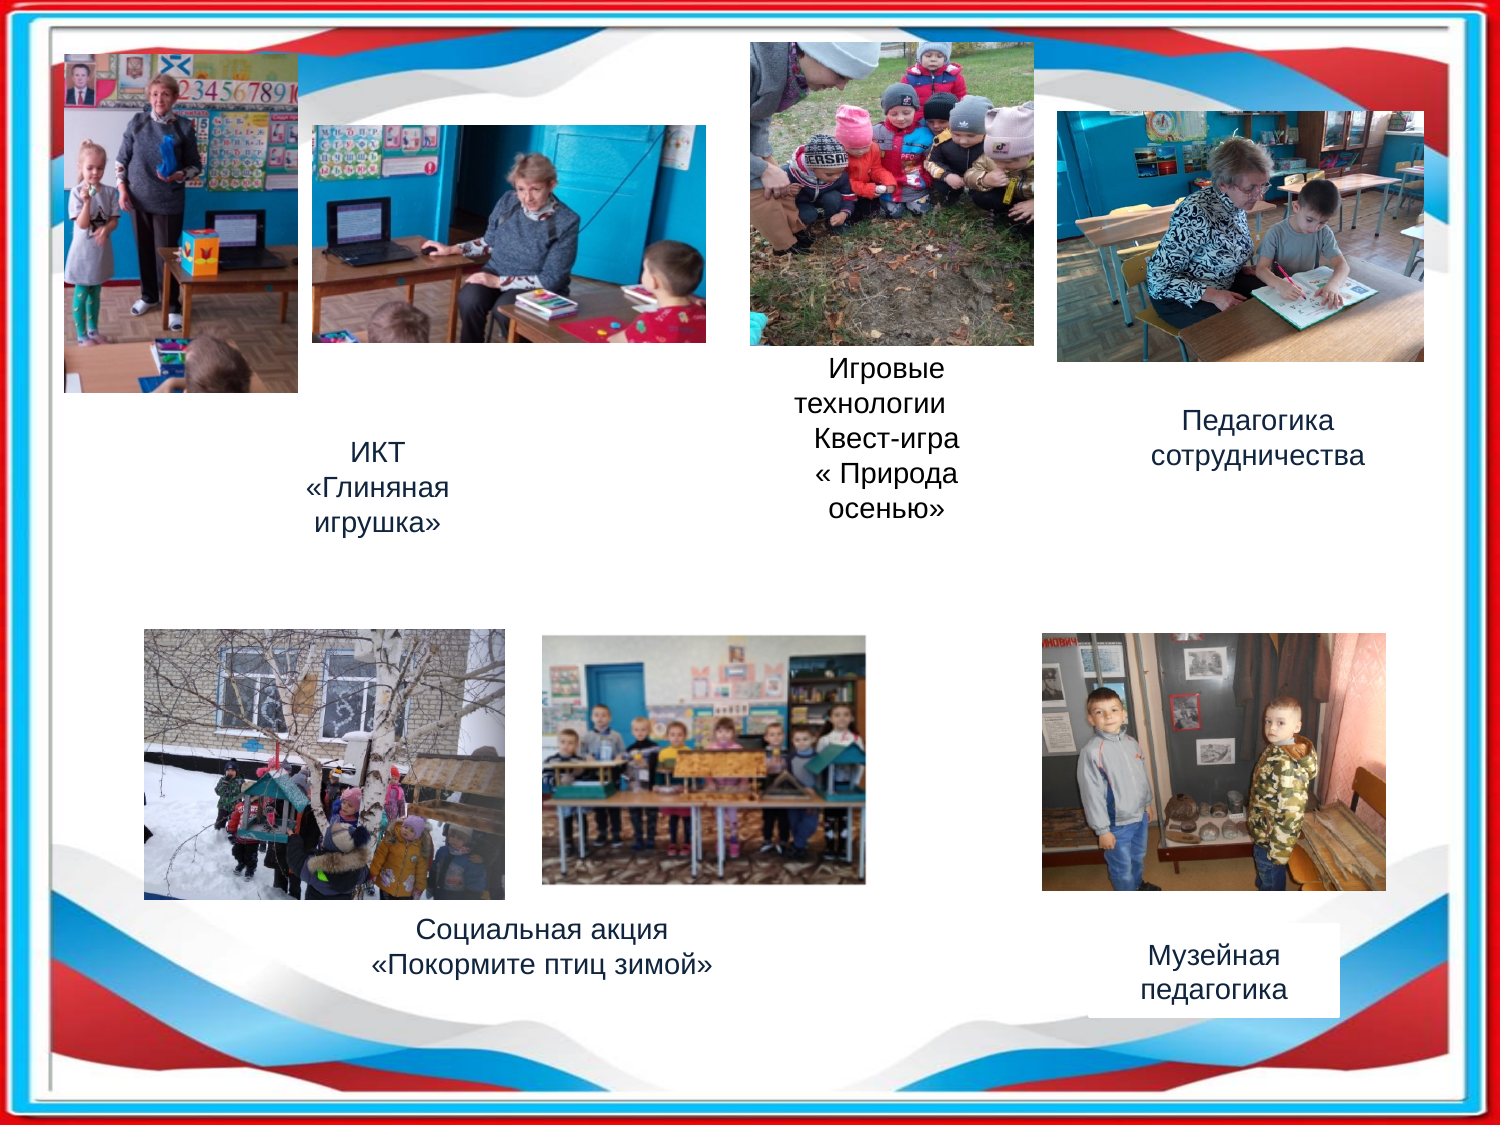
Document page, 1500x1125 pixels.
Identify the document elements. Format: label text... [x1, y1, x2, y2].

text_box ИКТ «Глиняная игрушка» [252, 430, 504, 541]
text_box Игровые технологии Квест-игра « Природа осенью» [736, 395, 1037, 478]
text_box Педагогика сотрудничества [1114, 371, 1402, 514]
text_box Музейная педагогика [1088, 923, 1340, 1018]
picture [0, 0, 1500, 1125]
text_box Социальная акция «Покормите птиц зимой» [347, 912, 737, 979]
